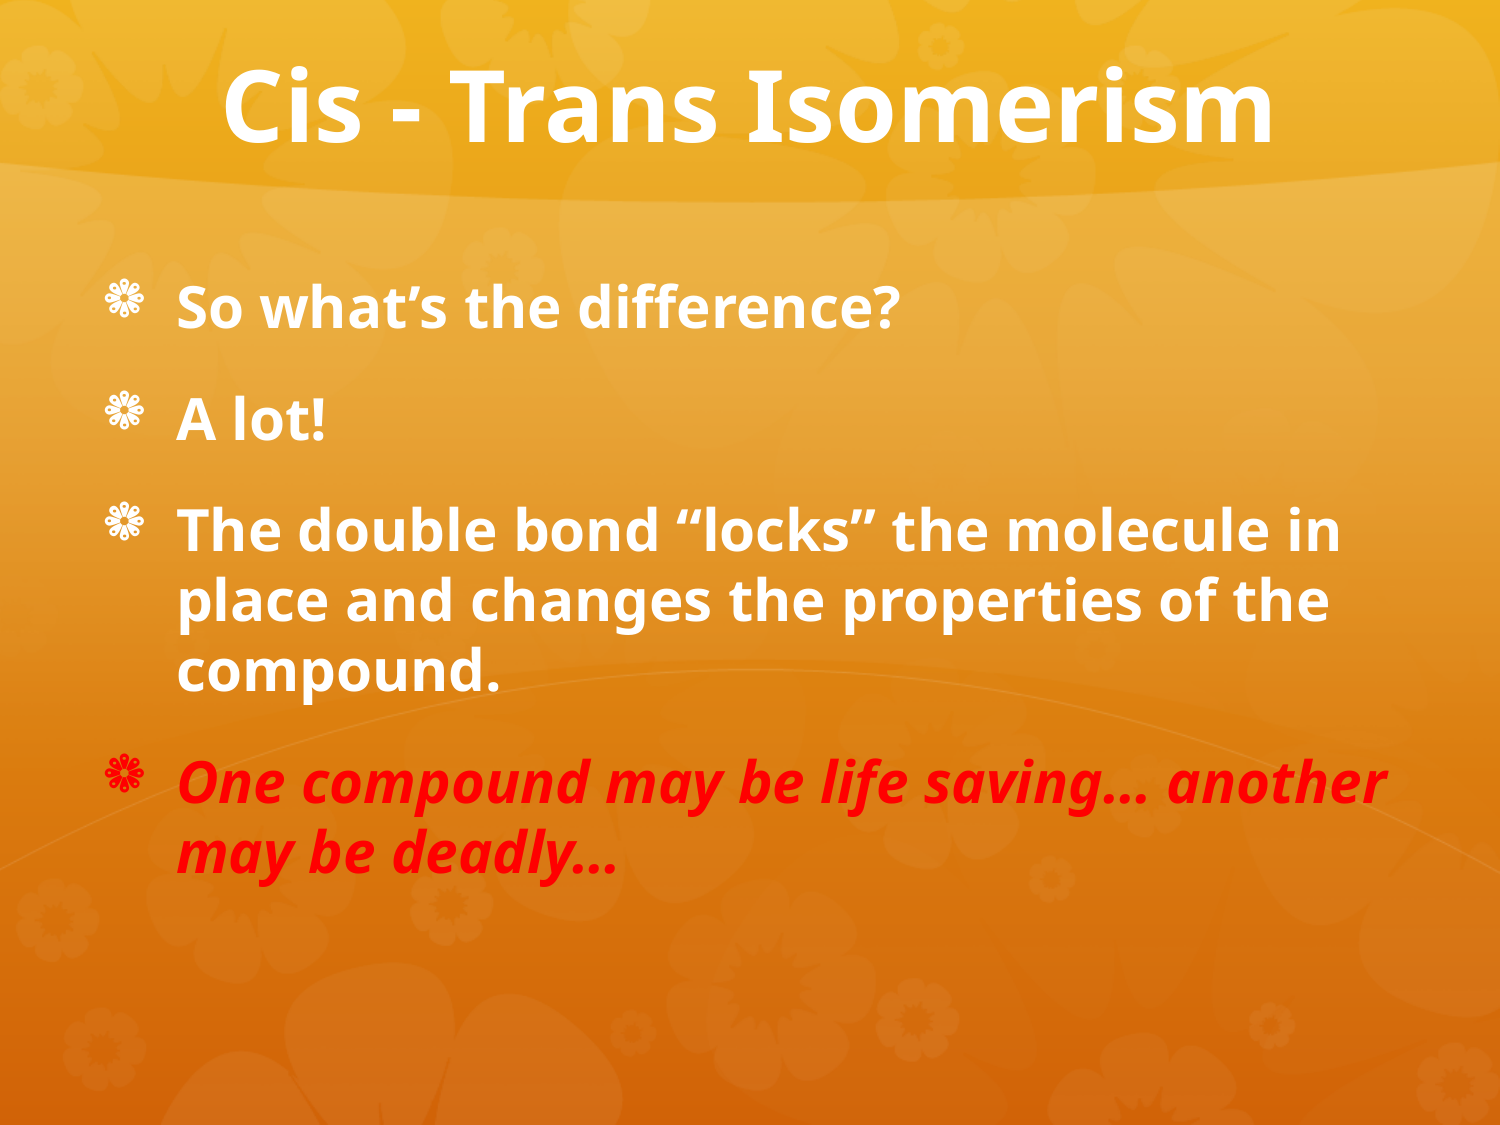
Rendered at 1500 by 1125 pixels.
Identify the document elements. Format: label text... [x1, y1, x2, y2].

title Cis - Trans Isomerism [127, 14, 1372, 203]
picture [0, 0, 1500, 1125]
list So what’s the difference? A lot! The double bond “locks” the molecule in place and changes the properties of the compound. One compound may be life saving… another may be deadly… [85, 262, 1422, 967]
